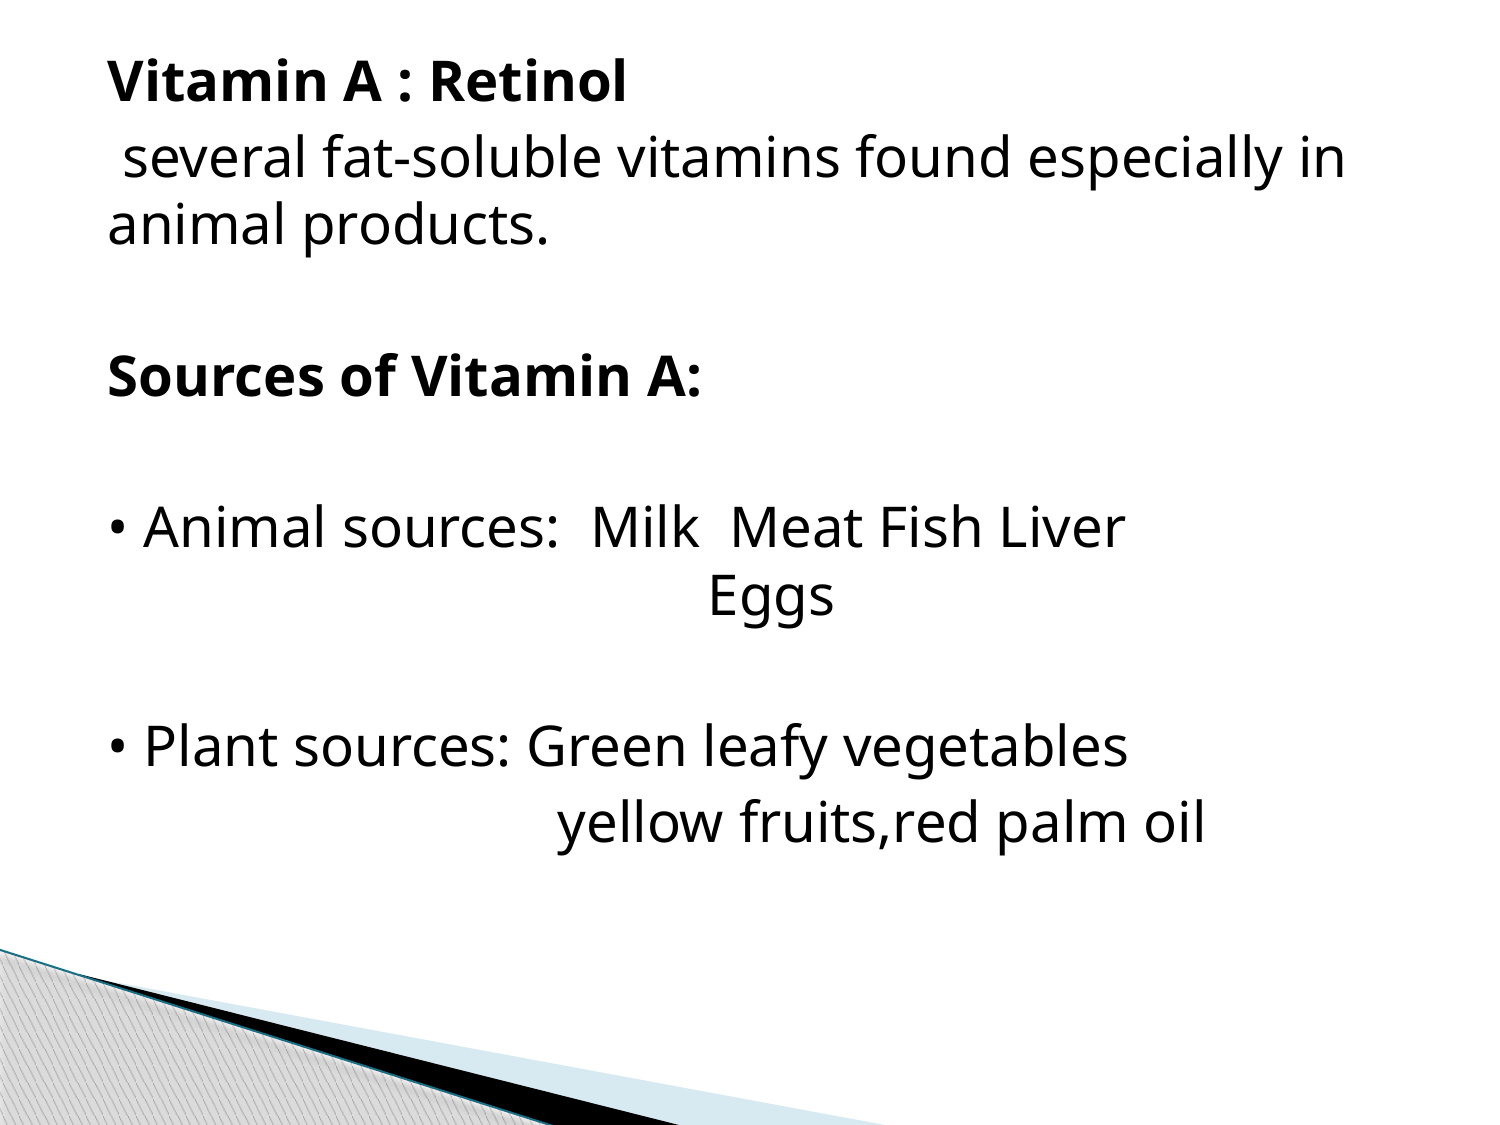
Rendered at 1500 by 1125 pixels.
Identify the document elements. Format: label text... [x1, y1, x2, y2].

list Vitamin A : Retinol several fat-soluble vitamins found especially in animal products. Sources of Vitamin A: • Animal sources: Milk Meat Fish Liver Eggs • Plant sources: Green leafy vegetables yellow fruits,red palm oil [75, 37, 1425, 986]
